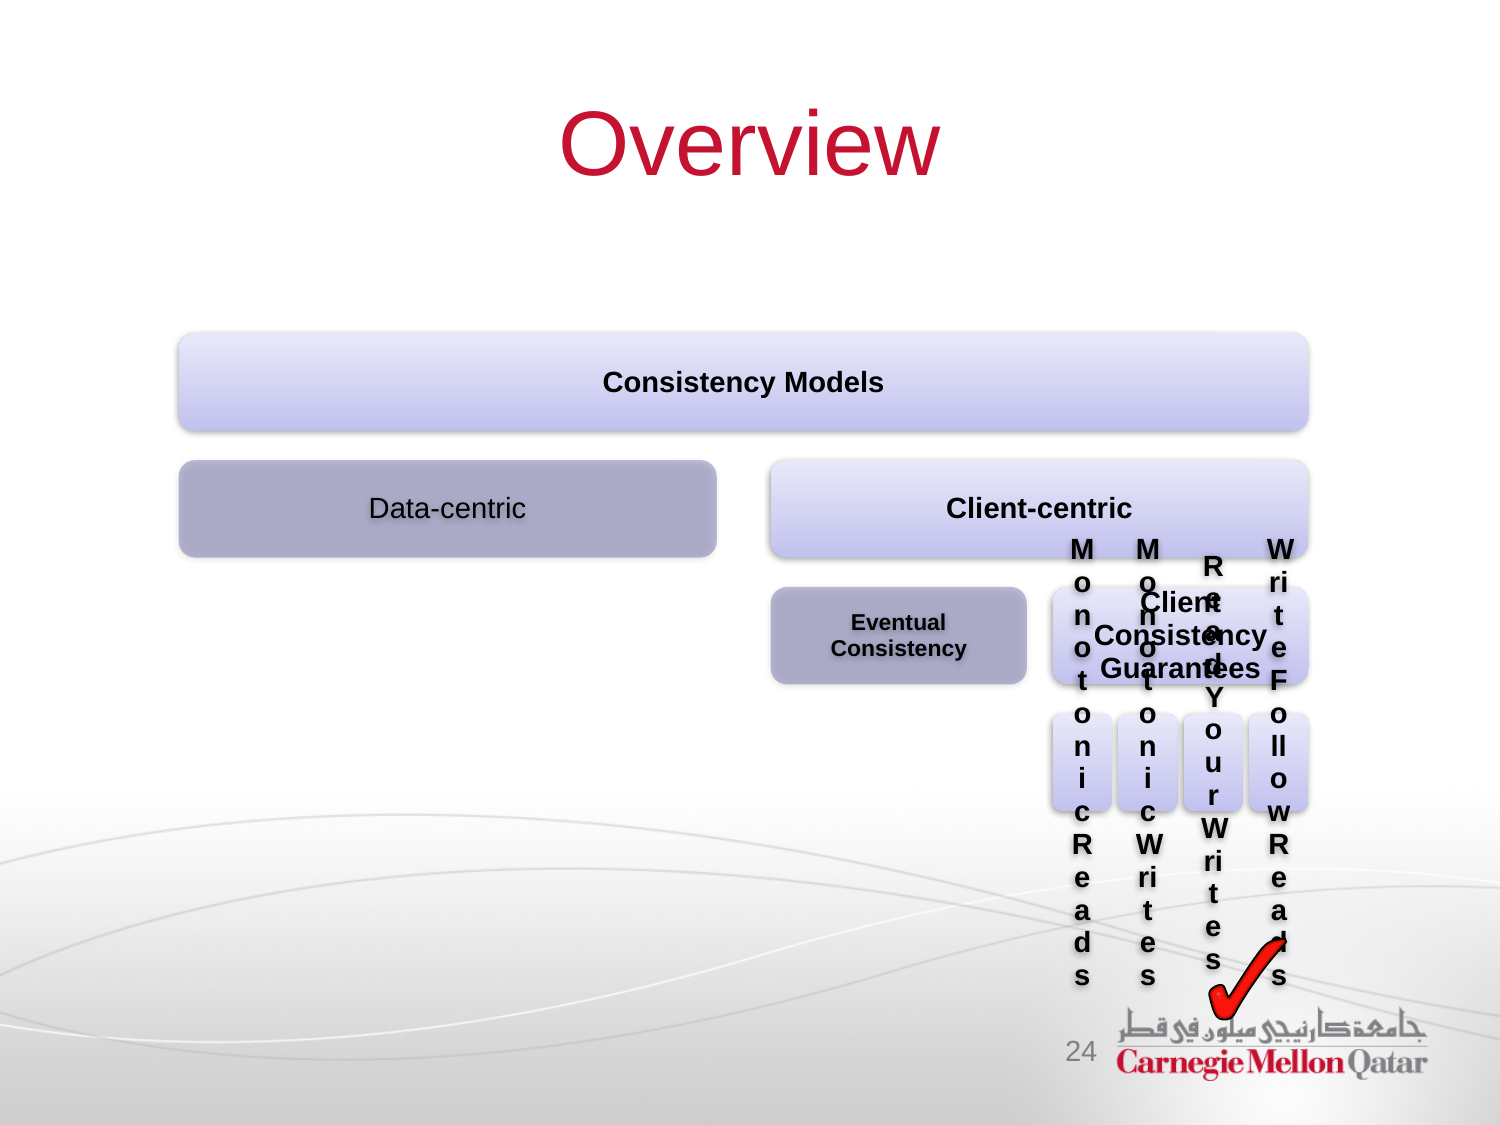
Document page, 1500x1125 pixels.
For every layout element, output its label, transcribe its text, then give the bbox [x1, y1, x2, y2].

title Overview [74, 44, 1426, 233]
picture [0, 0, 1500, 1125]
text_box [37, 332, 1451, 939]
slide_number 24 [975, 1024, 1113, 1103]
